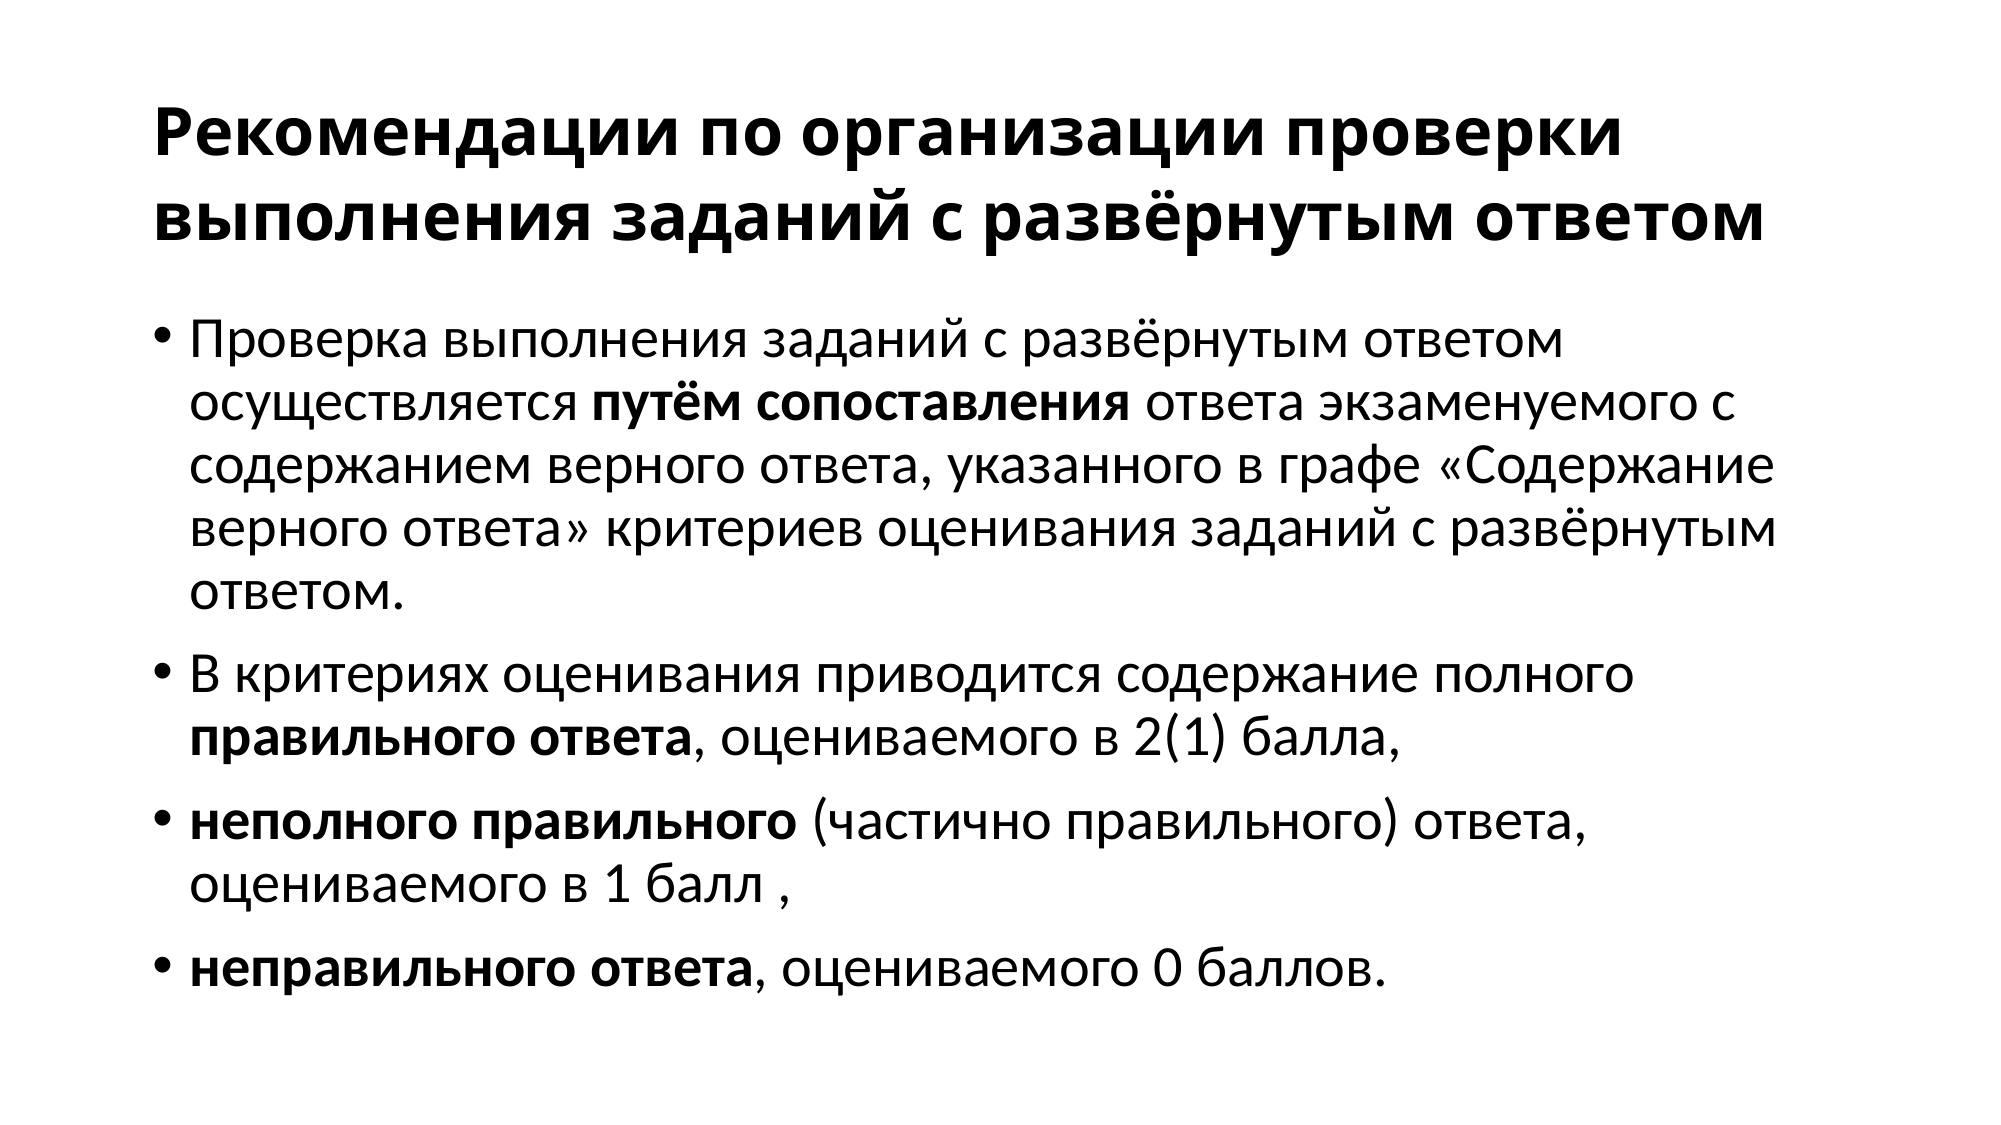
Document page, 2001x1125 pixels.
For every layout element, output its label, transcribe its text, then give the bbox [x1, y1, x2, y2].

title Рекомендации по организации проверки выполнения заданий с развёрнутым ответом [137, 59, 1863, 278]
list Проверка выполнения заданий с развёрнутым ответом осуществляется путём сопоставления ответа экзаменуемого с содержанием верного ответа, указанного в графе «Содержание верного ответа» критериев оценивания заданий с развёрнутым ответом. В критериях оценивания приводится содержание полного правильного ответа, оцениваемого в 2(1) балла, неполного правильного (частично правильного) ответа, оцениваемого в 1 балл , неправильного ответа, оцениваемого 0 баллов. [137, 299, 1863, 1014]
